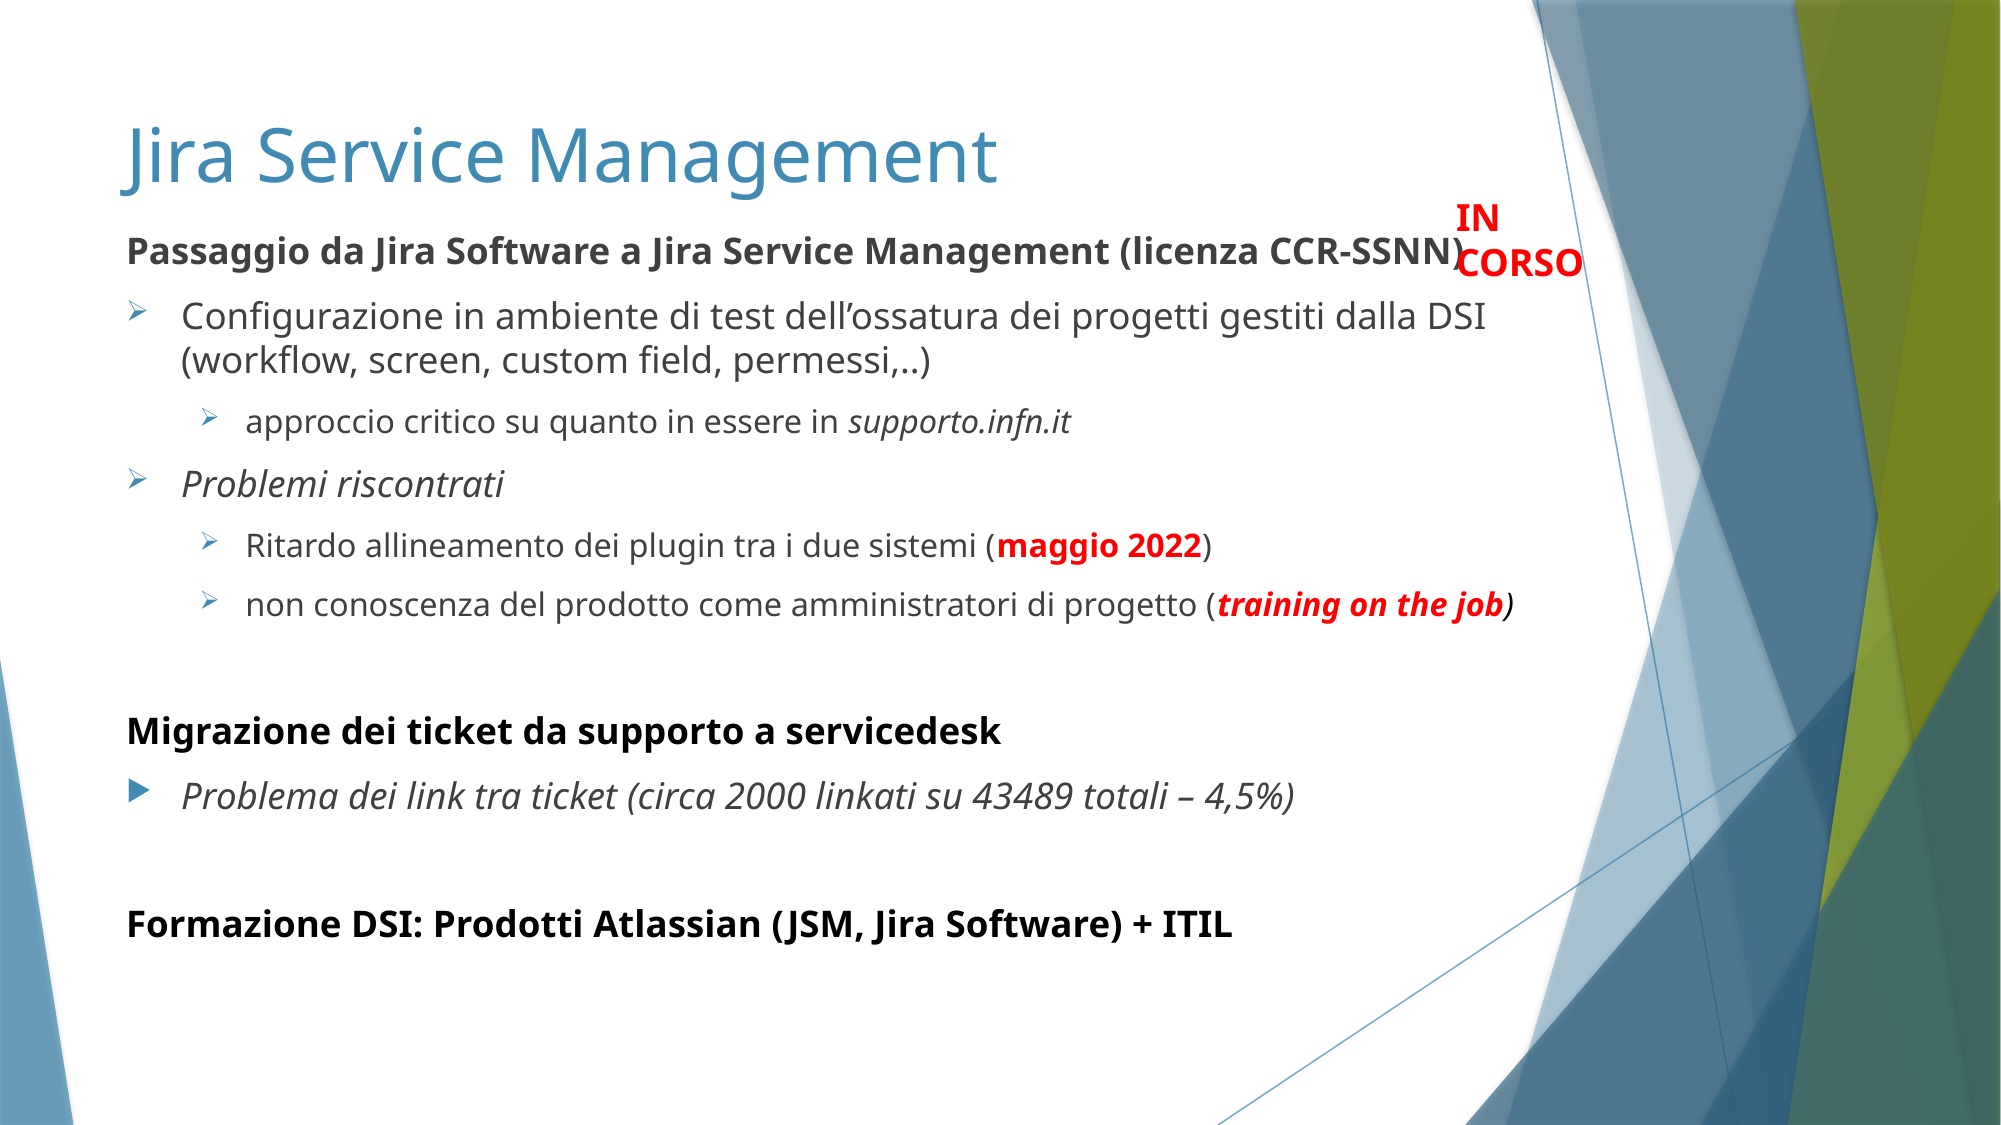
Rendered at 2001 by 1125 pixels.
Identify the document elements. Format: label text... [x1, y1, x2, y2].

title Jira Service Management [111, 99, 1522, 220]
text_box IN CORSO [1441, 186, 1627, 292]
list Passaggio da Jira Software a Jira Service Management (licenza CCR-SSNN) Configurazione in ambiente di test dell’ossatura dei progetti gestiti dalla DSI (workflow, screen, custom field, permessi,..) approccio critico su quanto in essere in supporto.infn.it Problemi riscontrati Ritardo allineamento dei plugin tra i due sistemi (maggio 2022) non conoscenza del prodotto come amministratori di progetto (training on the job) Migrazione dei ticket da supporto a servicedesk Problema dei link tra ticket (circa 2000 linkati su 43489 totali – 4,5%) Formazione DSI: Prodotti Atlassian (JSM, Jira Software) + ITIL [111, 220, 1534, 992]
